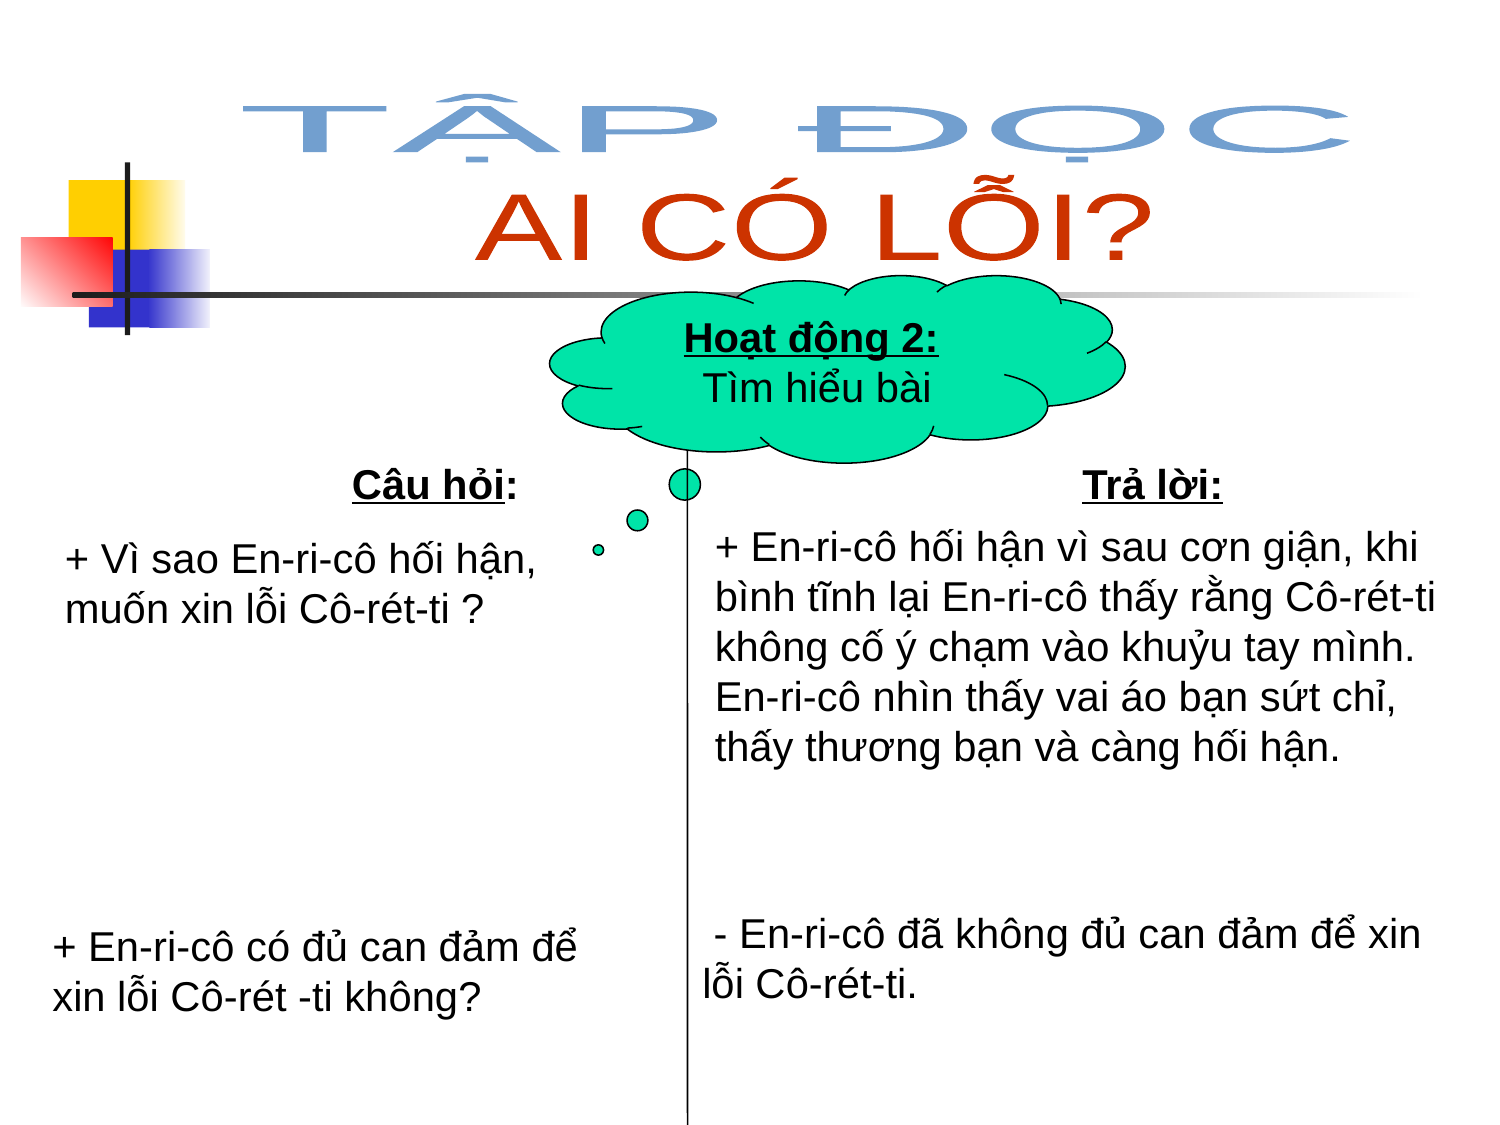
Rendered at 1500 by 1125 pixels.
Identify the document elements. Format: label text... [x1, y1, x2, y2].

text_box TẬP ĐỌC [435, 93, 518, 103]
text_box TẬP ĐỌC [798, 106, 968, 153]
text_box Câu hỏi: Trả lời: [688, 450, 1450, 515]
text_box + En-ri-cô có đủ can đảm để xin lỗi Cô-rét -ti không? [37, 912, 650, 1028]
text_box TẬP ĐỌC [1065, 156, 1089, 163]
text_box TẬP ĐỌC [1189, 105, 1350, 153]
text_box + Vì sao En-ri-cô hối hận, muốn xin lỗi Cô-rét-ti ? [49, 524, 650, 640]
text_box + En-ri-cô hối hận vì sau cơn giận, khi bình tĩnh lại En-ri-cô thấy rằng Cô-rét-ti không cố ý chạm vào khuỷu tay mình. En-ri-cô nhìn thấy vai áo bạn sứt chỉ, thấy thương bạn và càng hối hận. [699, 512, 1475, 778]
text_box TẬP ĐỌC [392, 106, 561, 153]
text_box TẬP ĐỌC [582, 106, 718, 153]
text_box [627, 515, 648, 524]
text_box - En-ri-cô đã không đủ can đảm để xin lỗi Cô-rét-ti. [687, 899, 1463, 1015]
text_box Câu hỏi: Trả lời: [125, 450, 687, 515]
text_box TẬP ĐỌC [243, 106, 387, 153]
text_box Hoạt động 2: Tìm hiểu bài [549, 275, 1126, 450]
text_box TẬP ĐỌC [465, 156, 489, 163]
text_box TẬP ĐỌC [991, 105, 1165, 153]
